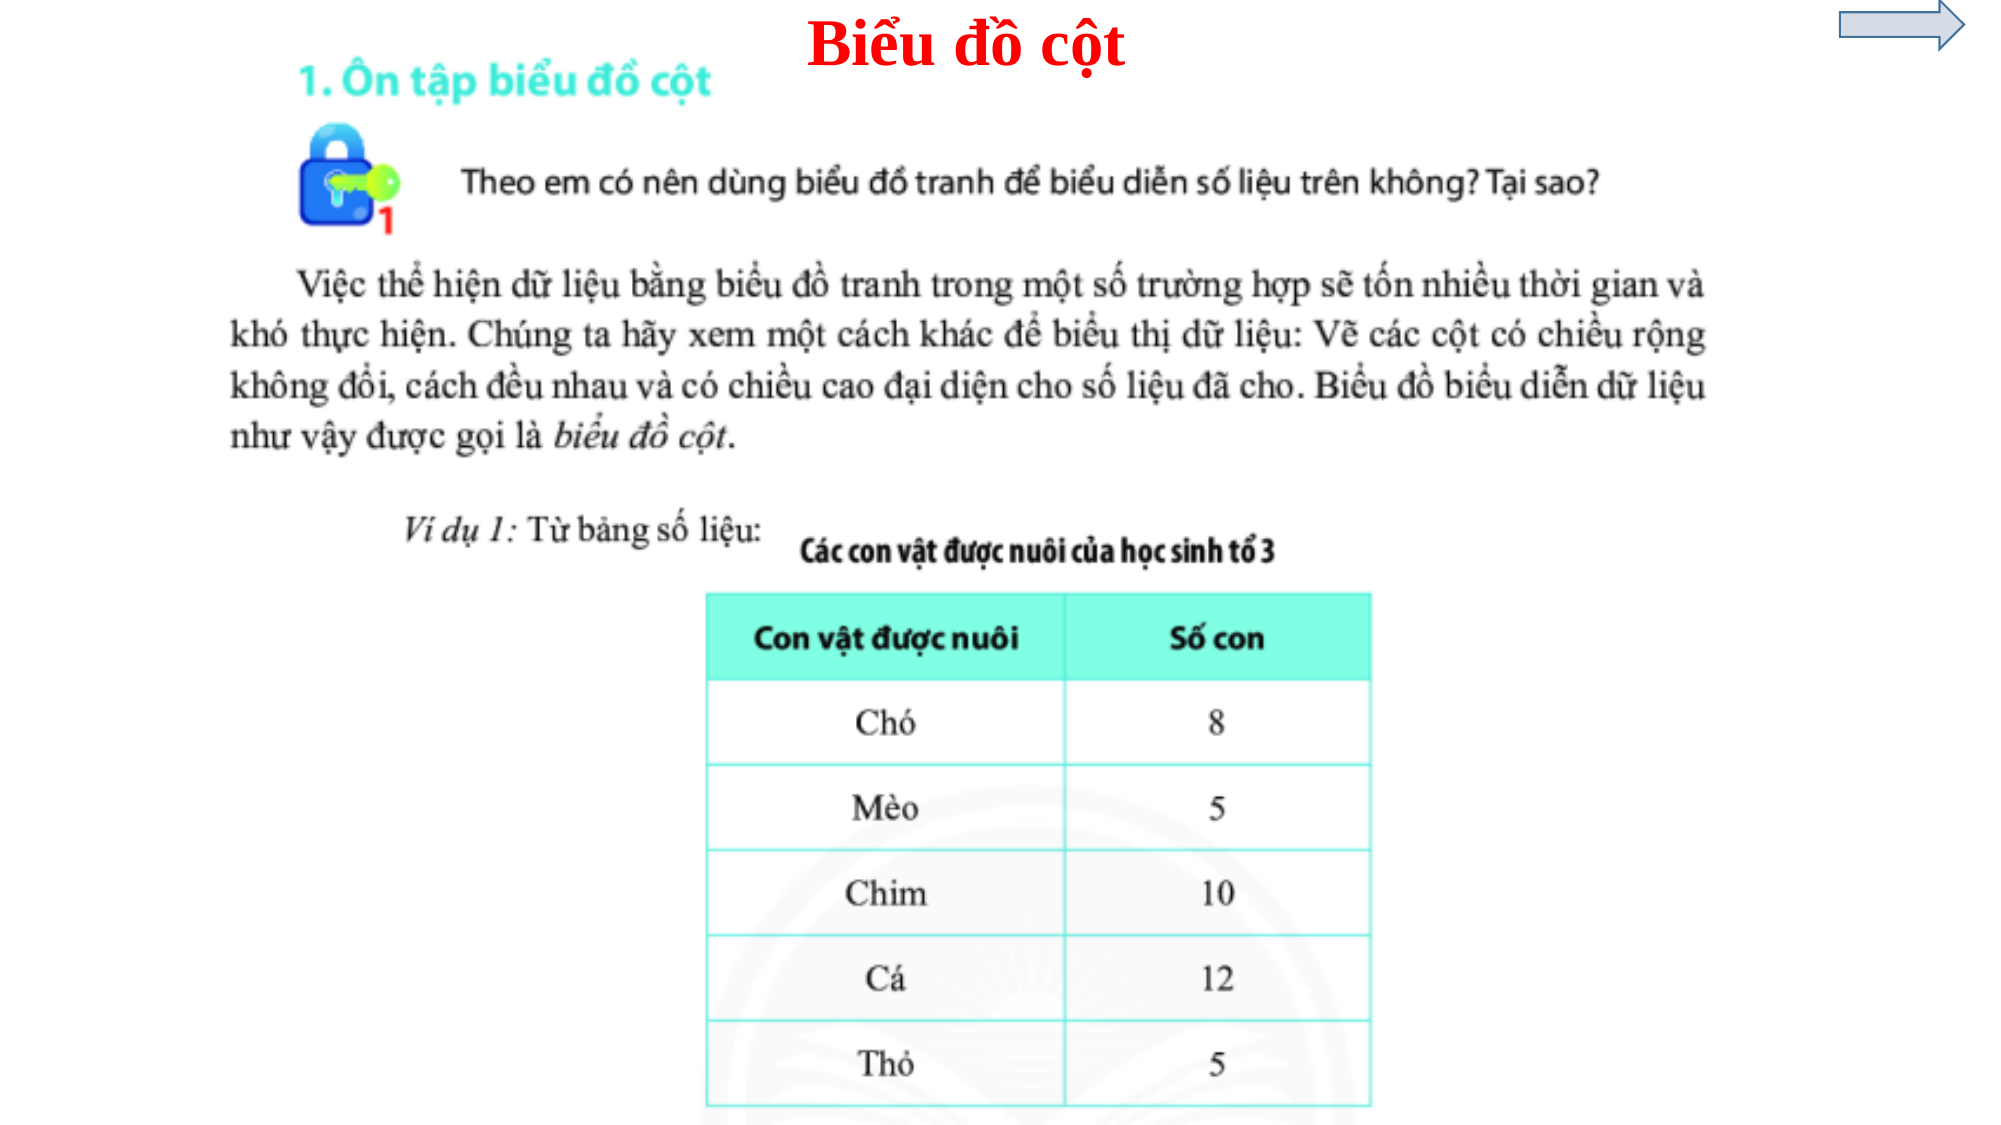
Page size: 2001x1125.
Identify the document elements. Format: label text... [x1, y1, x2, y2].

subtitle Biểu đồ cột [216, 0, 1717, 45]
text_box [1838, 0, 1966, 52]
picture [193, 45, 1740, 1125]
